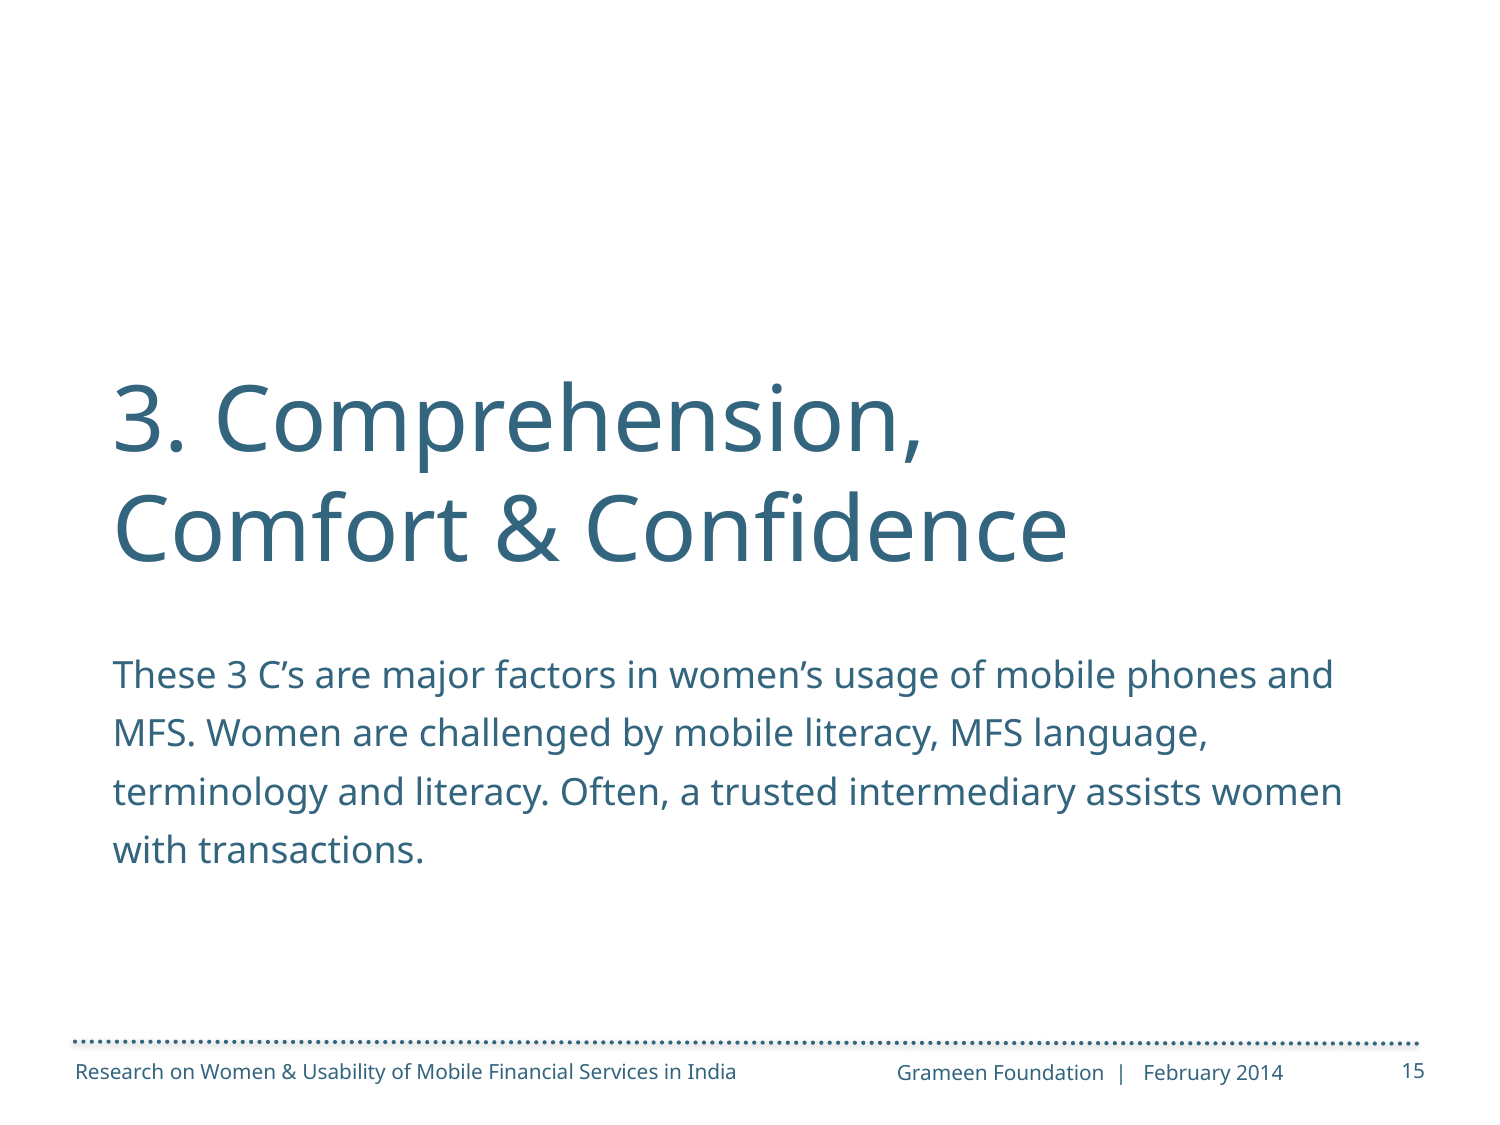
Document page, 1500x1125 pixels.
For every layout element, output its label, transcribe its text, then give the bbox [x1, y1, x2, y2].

title 3. Comprehension, Comfort & Confidence [112, 349, 1388, 591]
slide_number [896, 1042, 1325, 1103]
slide_number 15 [1339, 1042, 1425, 1103]
subtitle These 3 C’s are major factors in women’s usage of mobile phones and MFS. Women are challenged by mobile literacy, MFS language, terminology and literacy. Often, a trusted intermediary assists women with transactions. [112, 637, 1388, 925]
